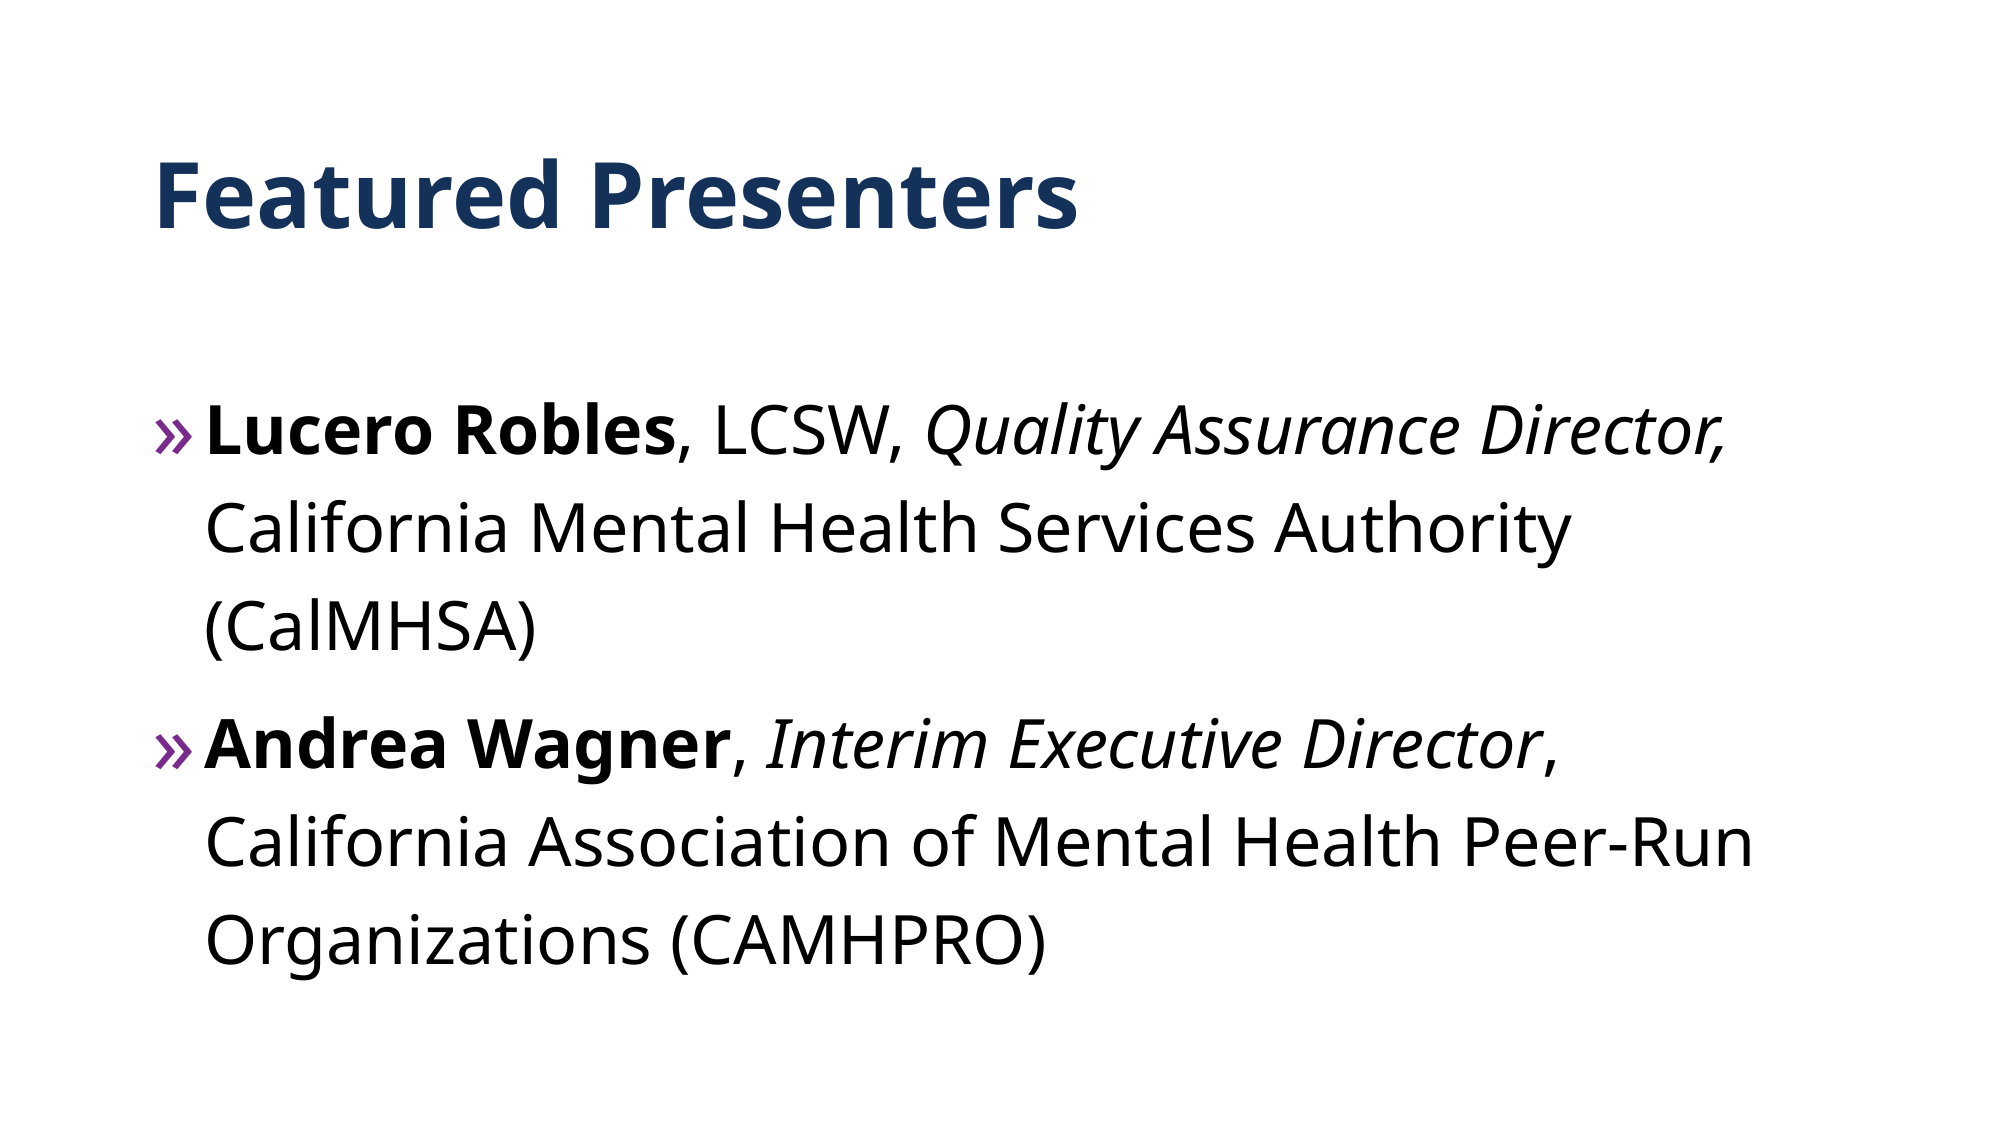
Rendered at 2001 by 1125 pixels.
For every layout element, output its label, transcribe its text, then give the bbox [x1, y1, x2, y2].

list Lucero Robles, LCSW, Quality Assurance Director, California Mental Health Services Authority (CalMHSA) Andrea Wagner, Interim Executive Director, California Association of Mental Health Peer-Run Organizations (CAMHPRO) [137, 362, 1863, 989]
title Featured Presenters [137, 90, 1863, 308]
